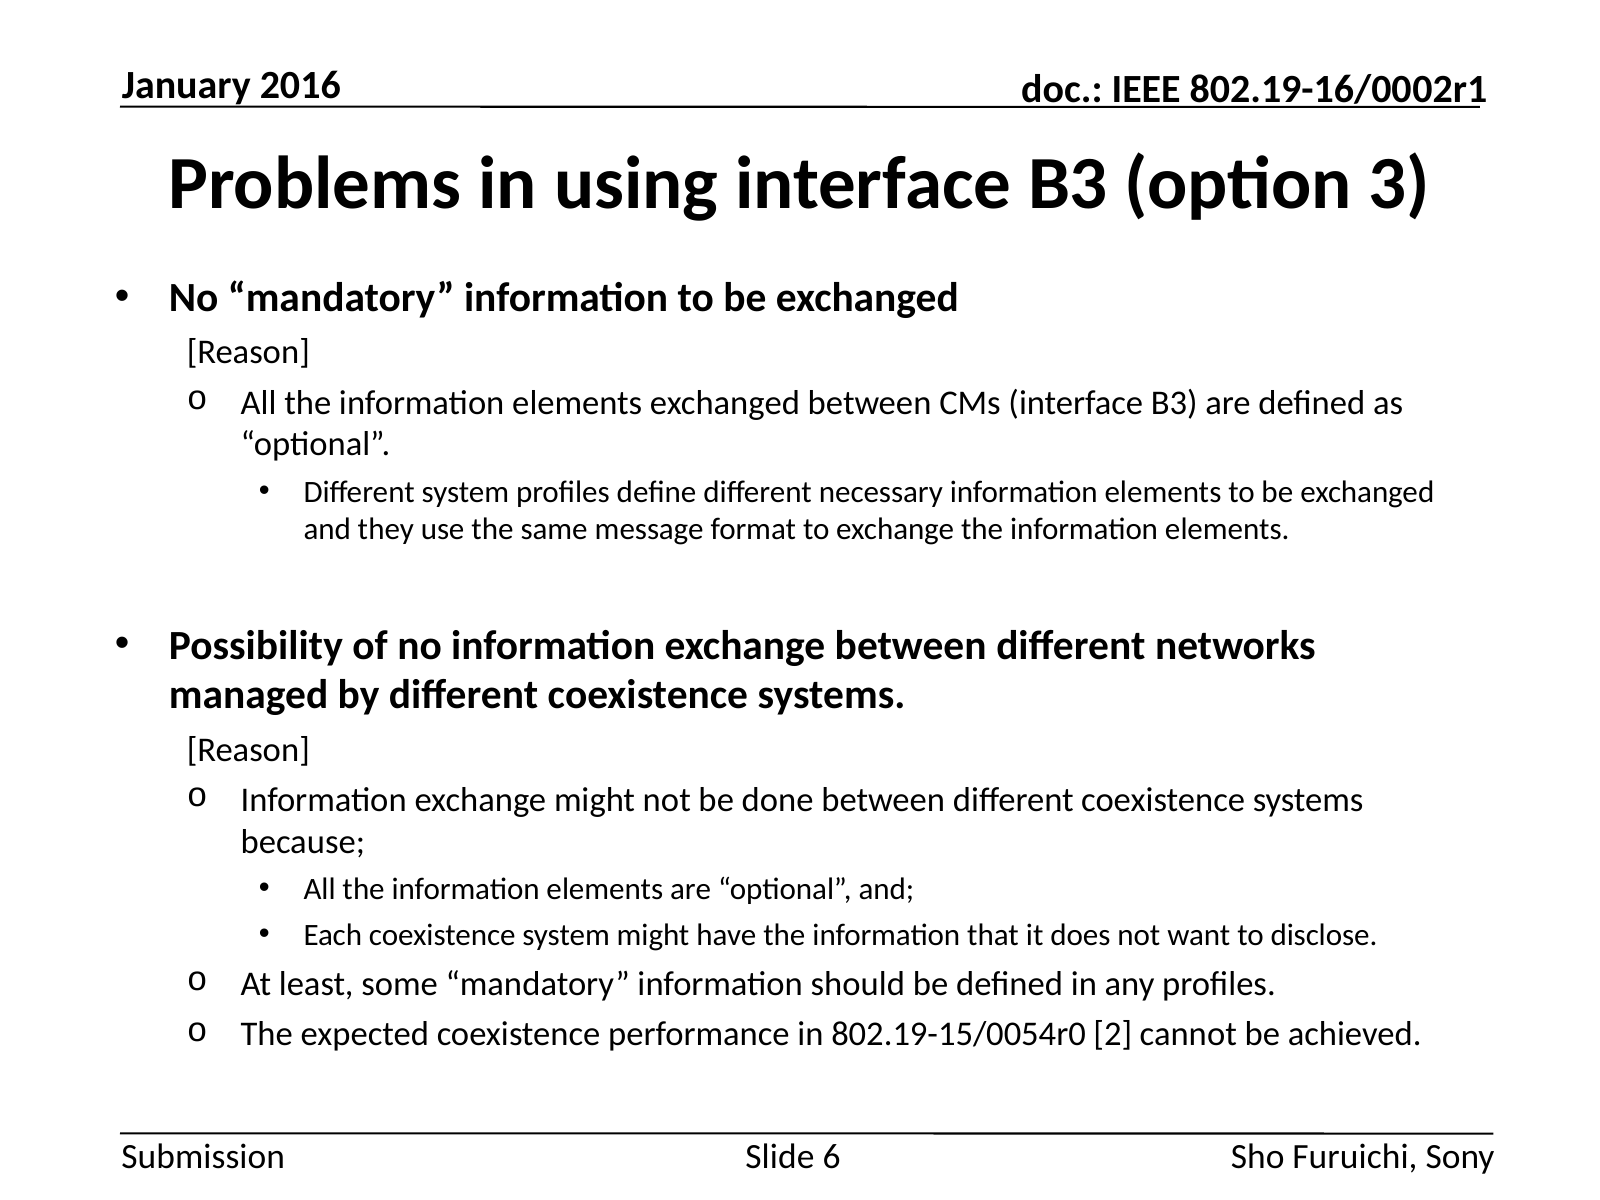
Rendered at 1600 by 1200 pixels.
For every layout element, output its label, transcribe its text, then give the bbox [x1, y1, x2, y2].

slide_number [121, 58, 451, 107]
slide_number Slide 6 [733, 1132, 854, 1197]
title Problems in using interface B3 (option 3) [119, 119, 1480, 238]
list No “mandatory” information to be exchanged [Reason] All the information elements exchanged between CMs (interface B3) are defined as “optional”. Different system profiles define different necessary information elements to be exchanged and they use the same message format to exchange the information elements. Possibility of no information exchange between different networks managed by different coexistence systems. [Reason] Information exchange might not be done between different coexistence systems because; All the information elements are “optional”, and; Each coexistence system might have the information that it does not want to disclose. At least, some “mandatory” information should be defined in any profiles. The expected coexistence performance in 802.19-15/0054r0 [2] cannot be achieved. [99, 262, 1493, 1126]
footer Sho Furuichi, Sony [937, 1132, 1495, 1174]
